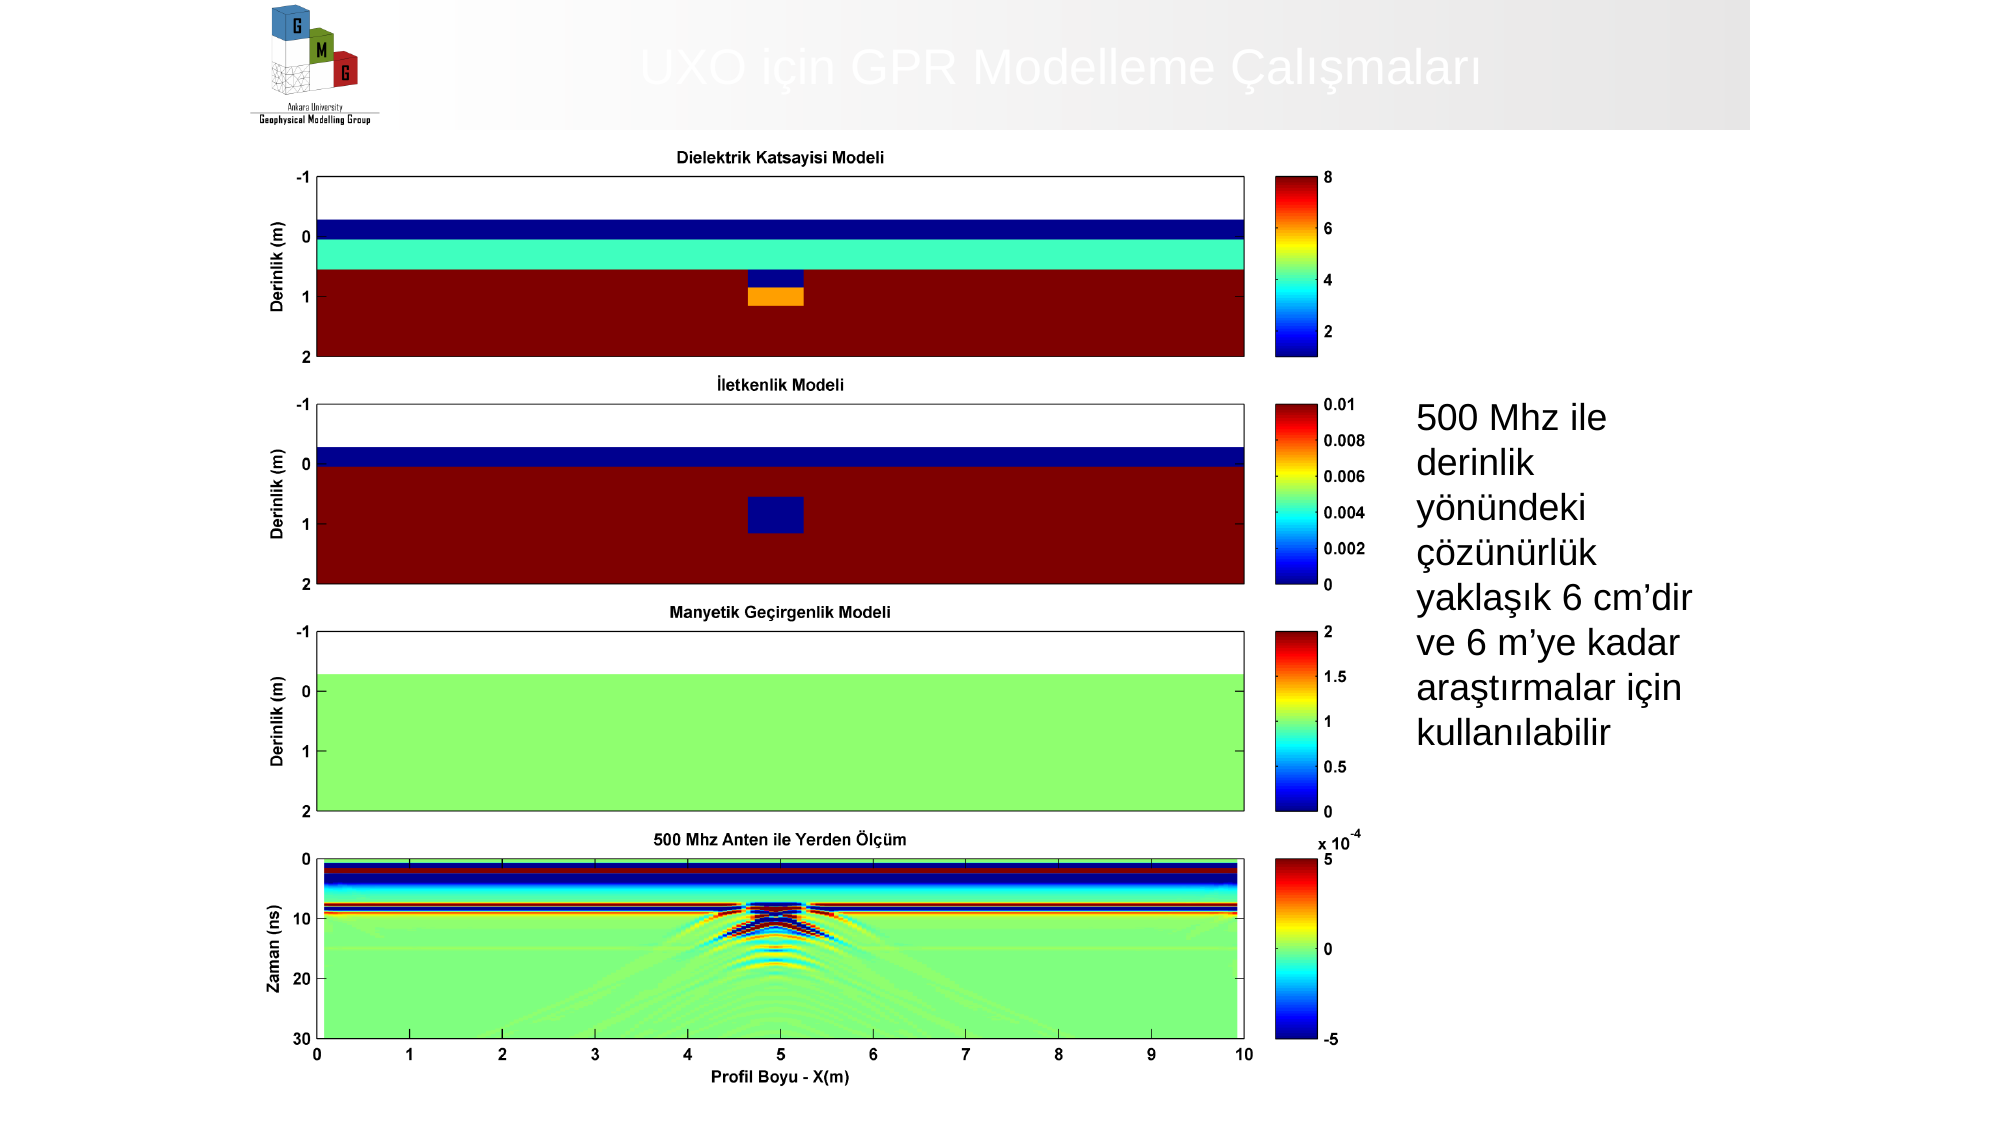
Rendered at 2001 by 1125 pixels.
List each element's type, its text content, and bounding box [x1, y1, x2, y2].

text_box 500 Mhz ile derinlik yönündeki çözünürlük yaklaşık 6 cm’dir ve 6 m’ye kadar araştırmalar için kullanılabilir [1401, 385, 1709, 761]
picture [249, 148, 1375, 1095]
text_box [249, 0, 1750, 130]
